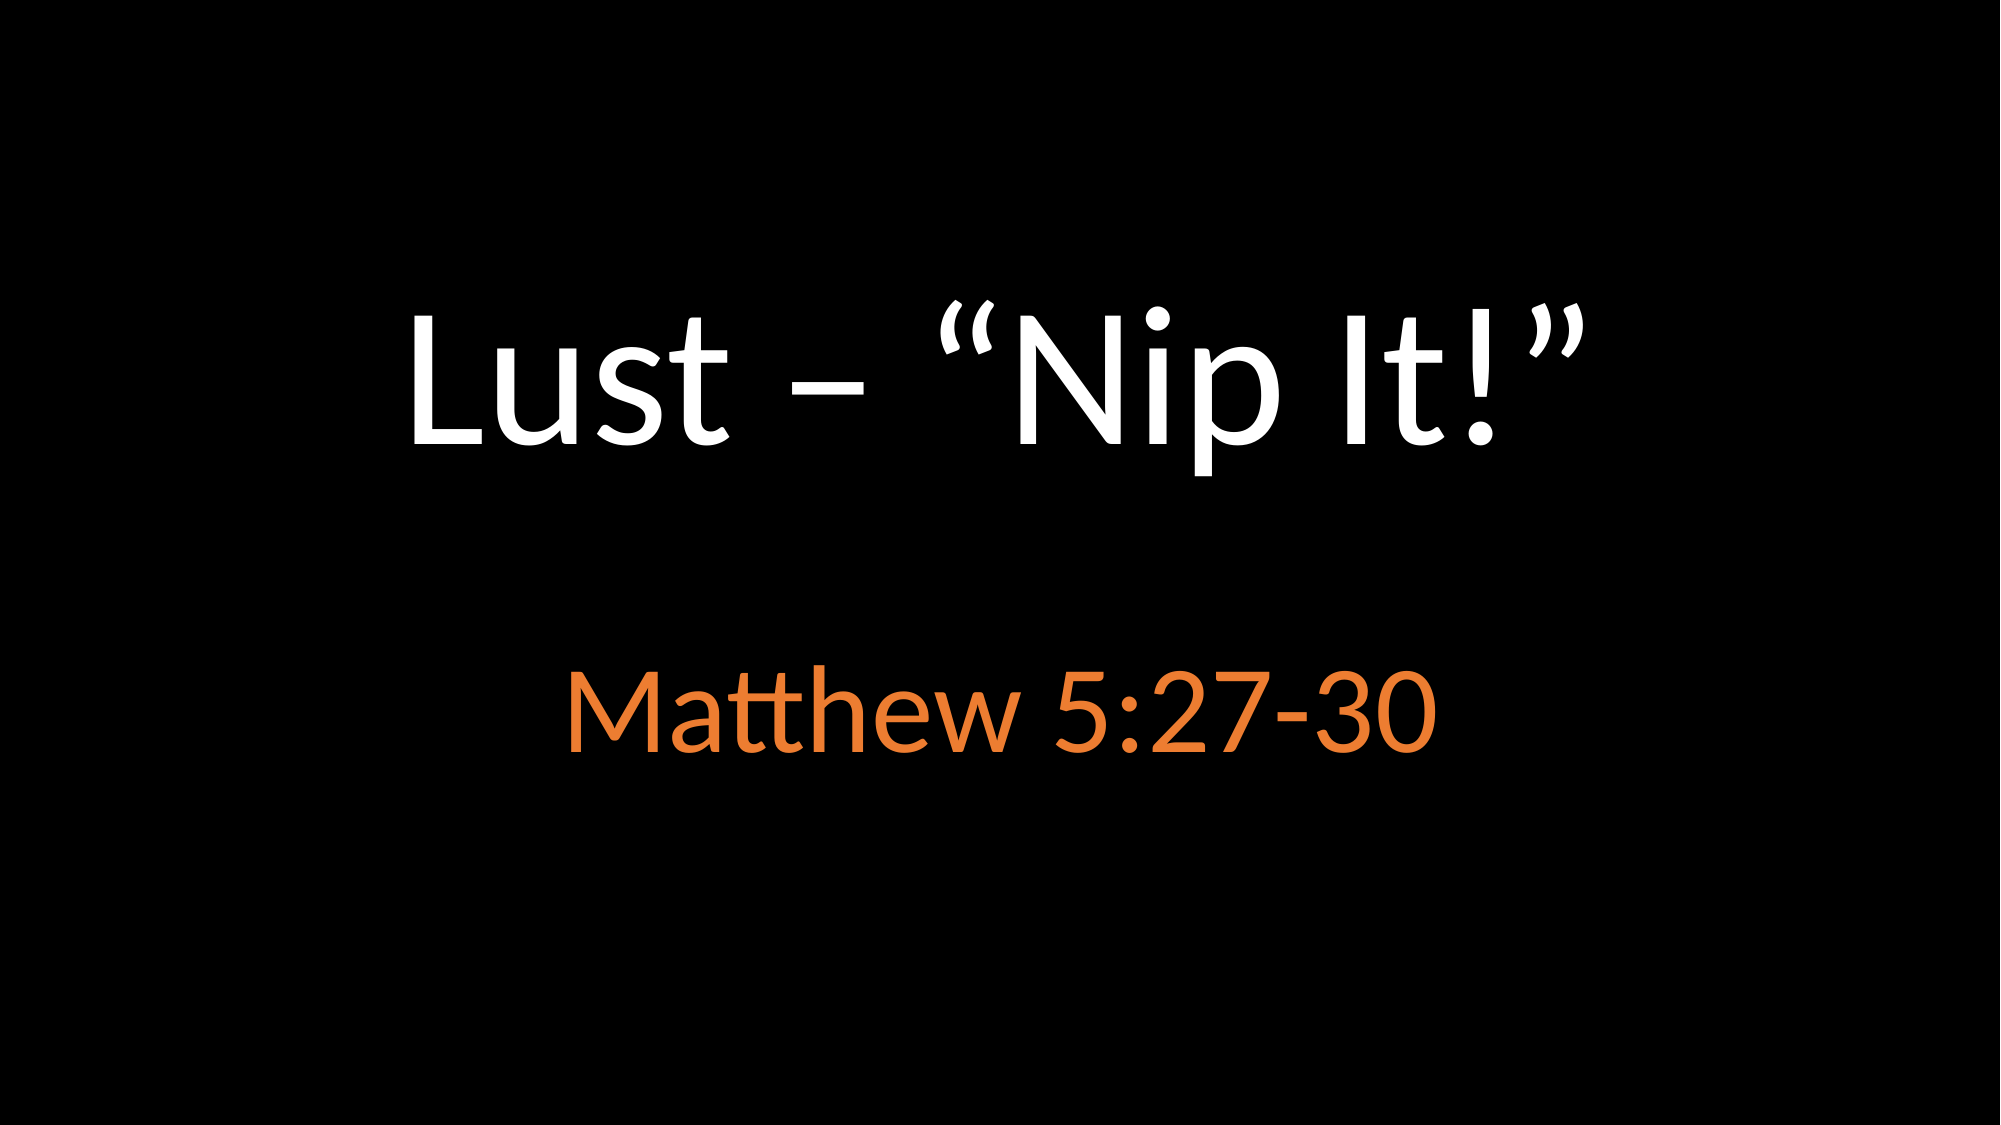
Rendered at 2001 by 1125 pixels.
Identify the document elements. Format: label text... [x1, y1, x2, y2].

title Lust – “Nip It!” [249, 184, 1750, 575]
subtitle Matthew 5:27-30 [249, 575, 1750, 848]
